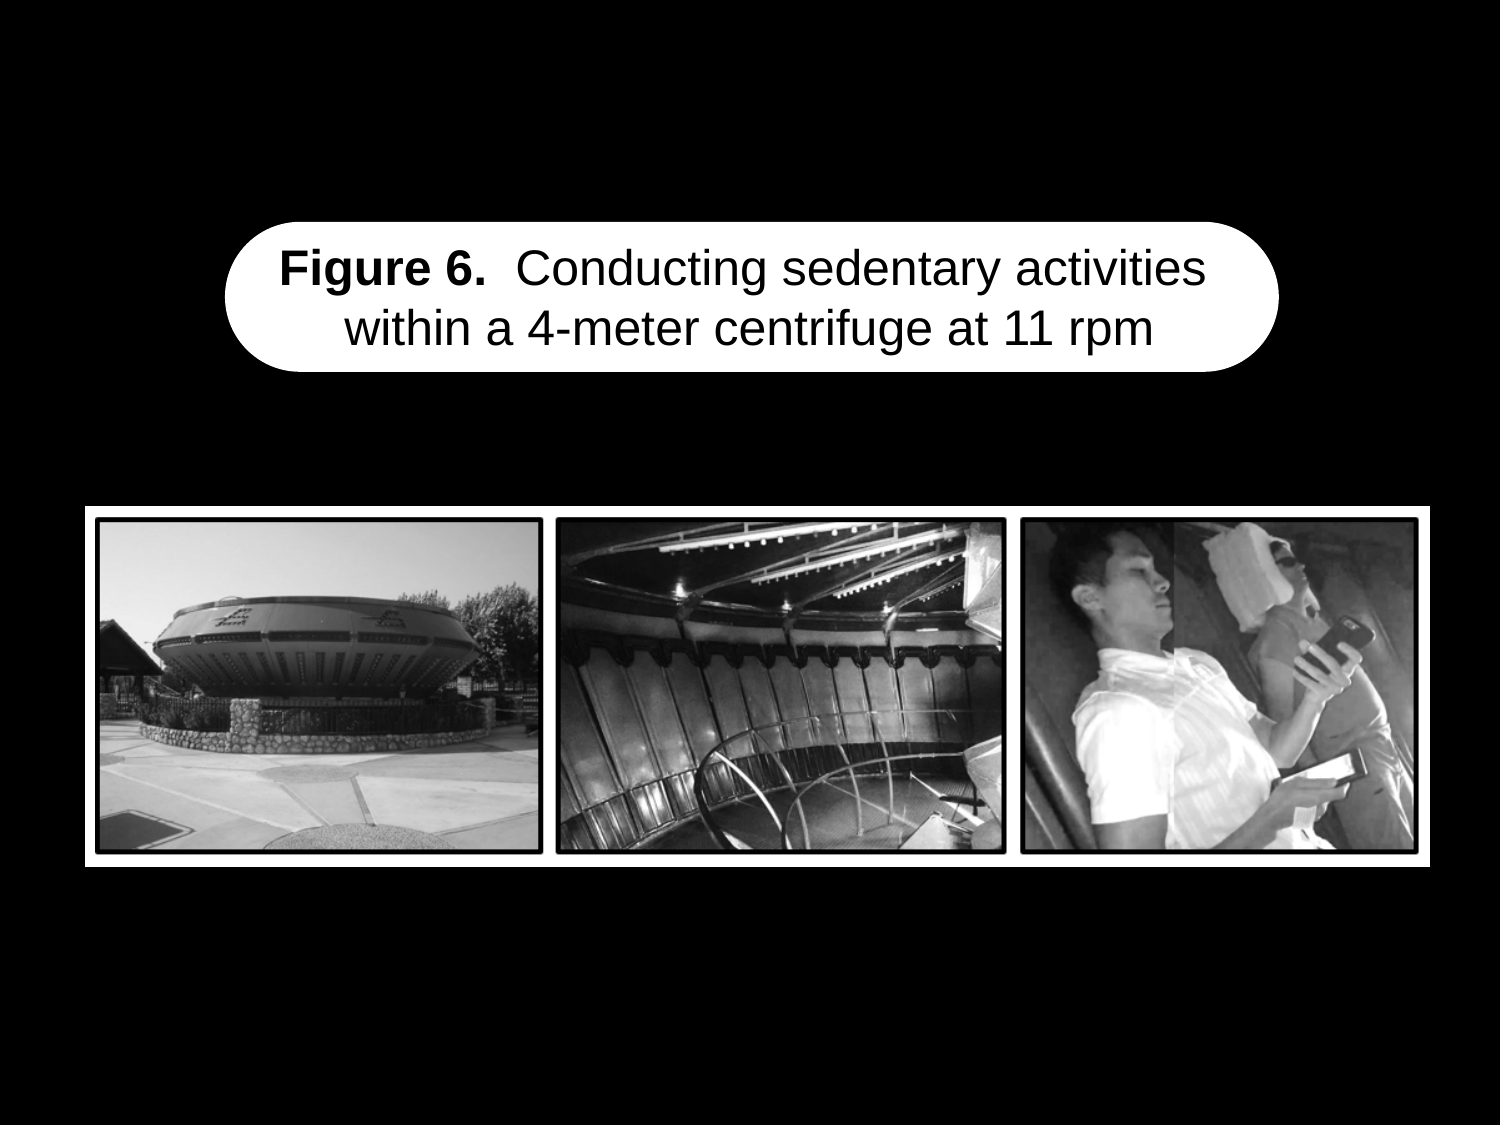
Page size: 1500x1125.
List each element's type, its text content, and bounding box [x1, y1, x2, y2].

text_box [264, 364, 1240, 373]
text_box [267, 220, 1237, 228]
text_box Figure 6. Conducting sedentary activities within a 4-meter centrifuge at 11 rpm [0, 228, 1500, 364]
picture [95, 516, 1420, 857]
